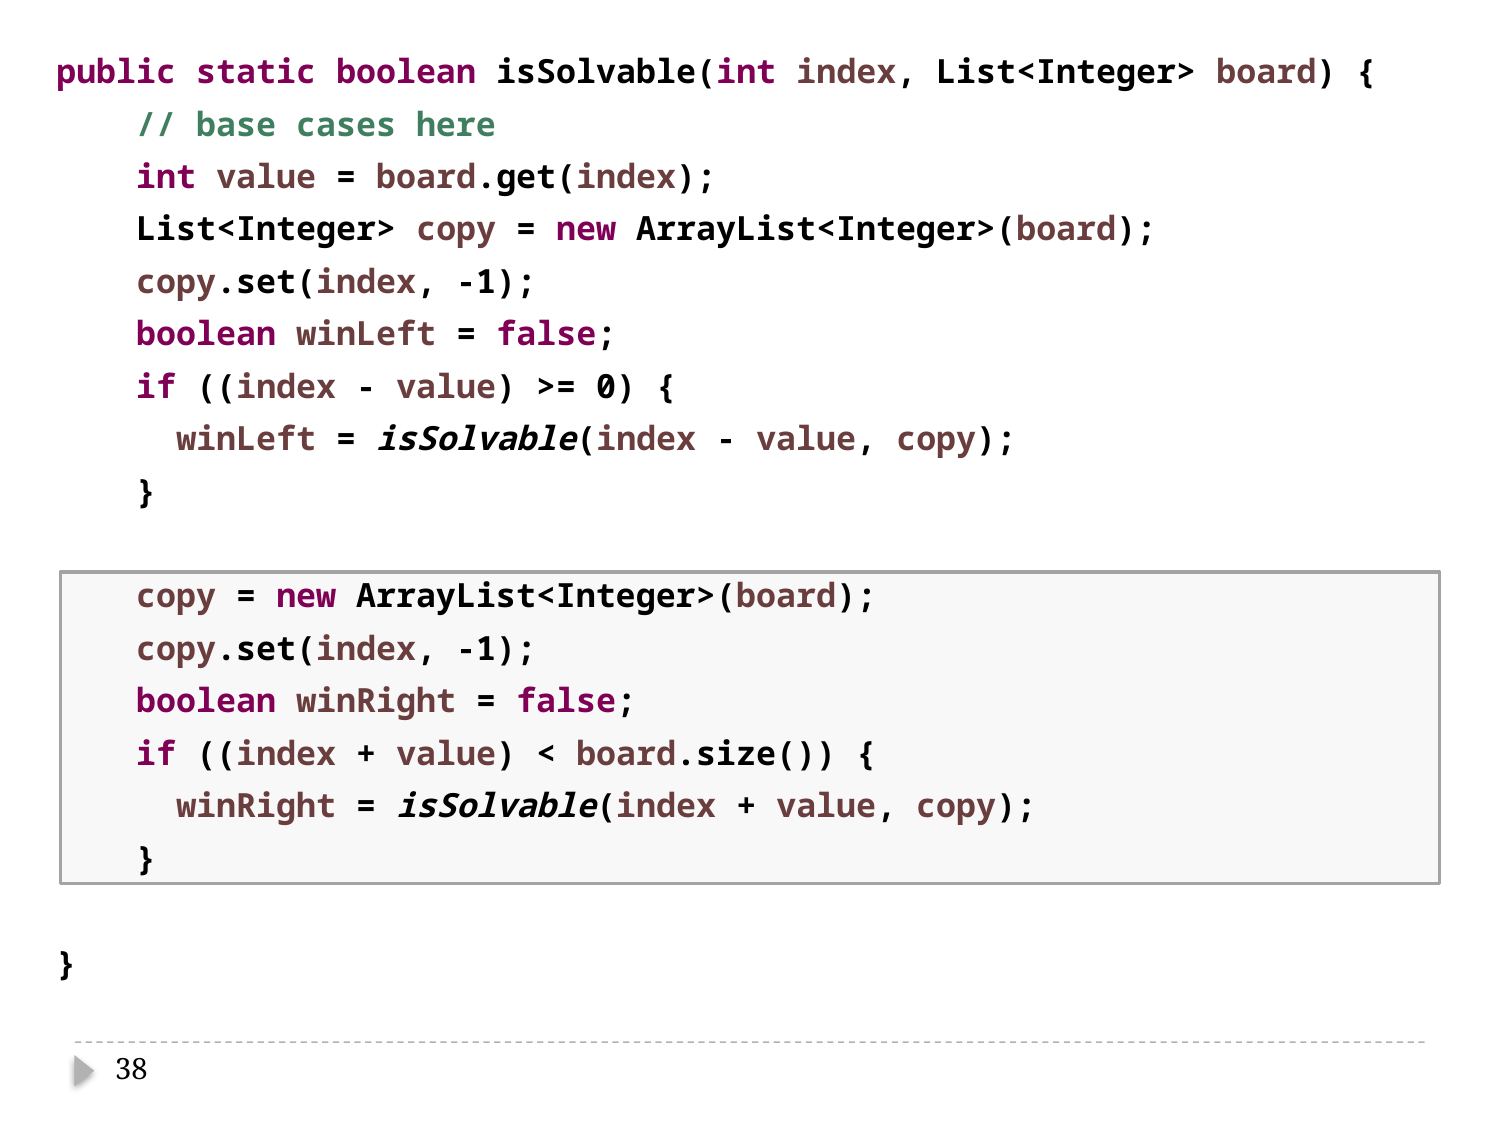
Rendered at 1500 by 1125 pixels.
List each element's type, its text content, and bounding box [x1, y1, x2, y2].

slide_number 38 [100, 1042, 426, 1103]
list public static boolean isSolvable(int index, List<Integer> board) { // base cases here ) < 0) {} int value = board.get(index); List<Integer> copy = new ArrayList<Integer>(board); copy.set(index, -1); boolean winLeft = false; if ((index - value) >= 0) { winLeft = isSolvable(index - value, copy); } copy = new ArrayList<Integer>(board); copy.set(index, -1); boolean winRight = false; if ((index + value) < board.size()) { winRight = isSolvable(index + value, copy); } return winLeft || winRight; } [41, 42, 1450, 1011]
